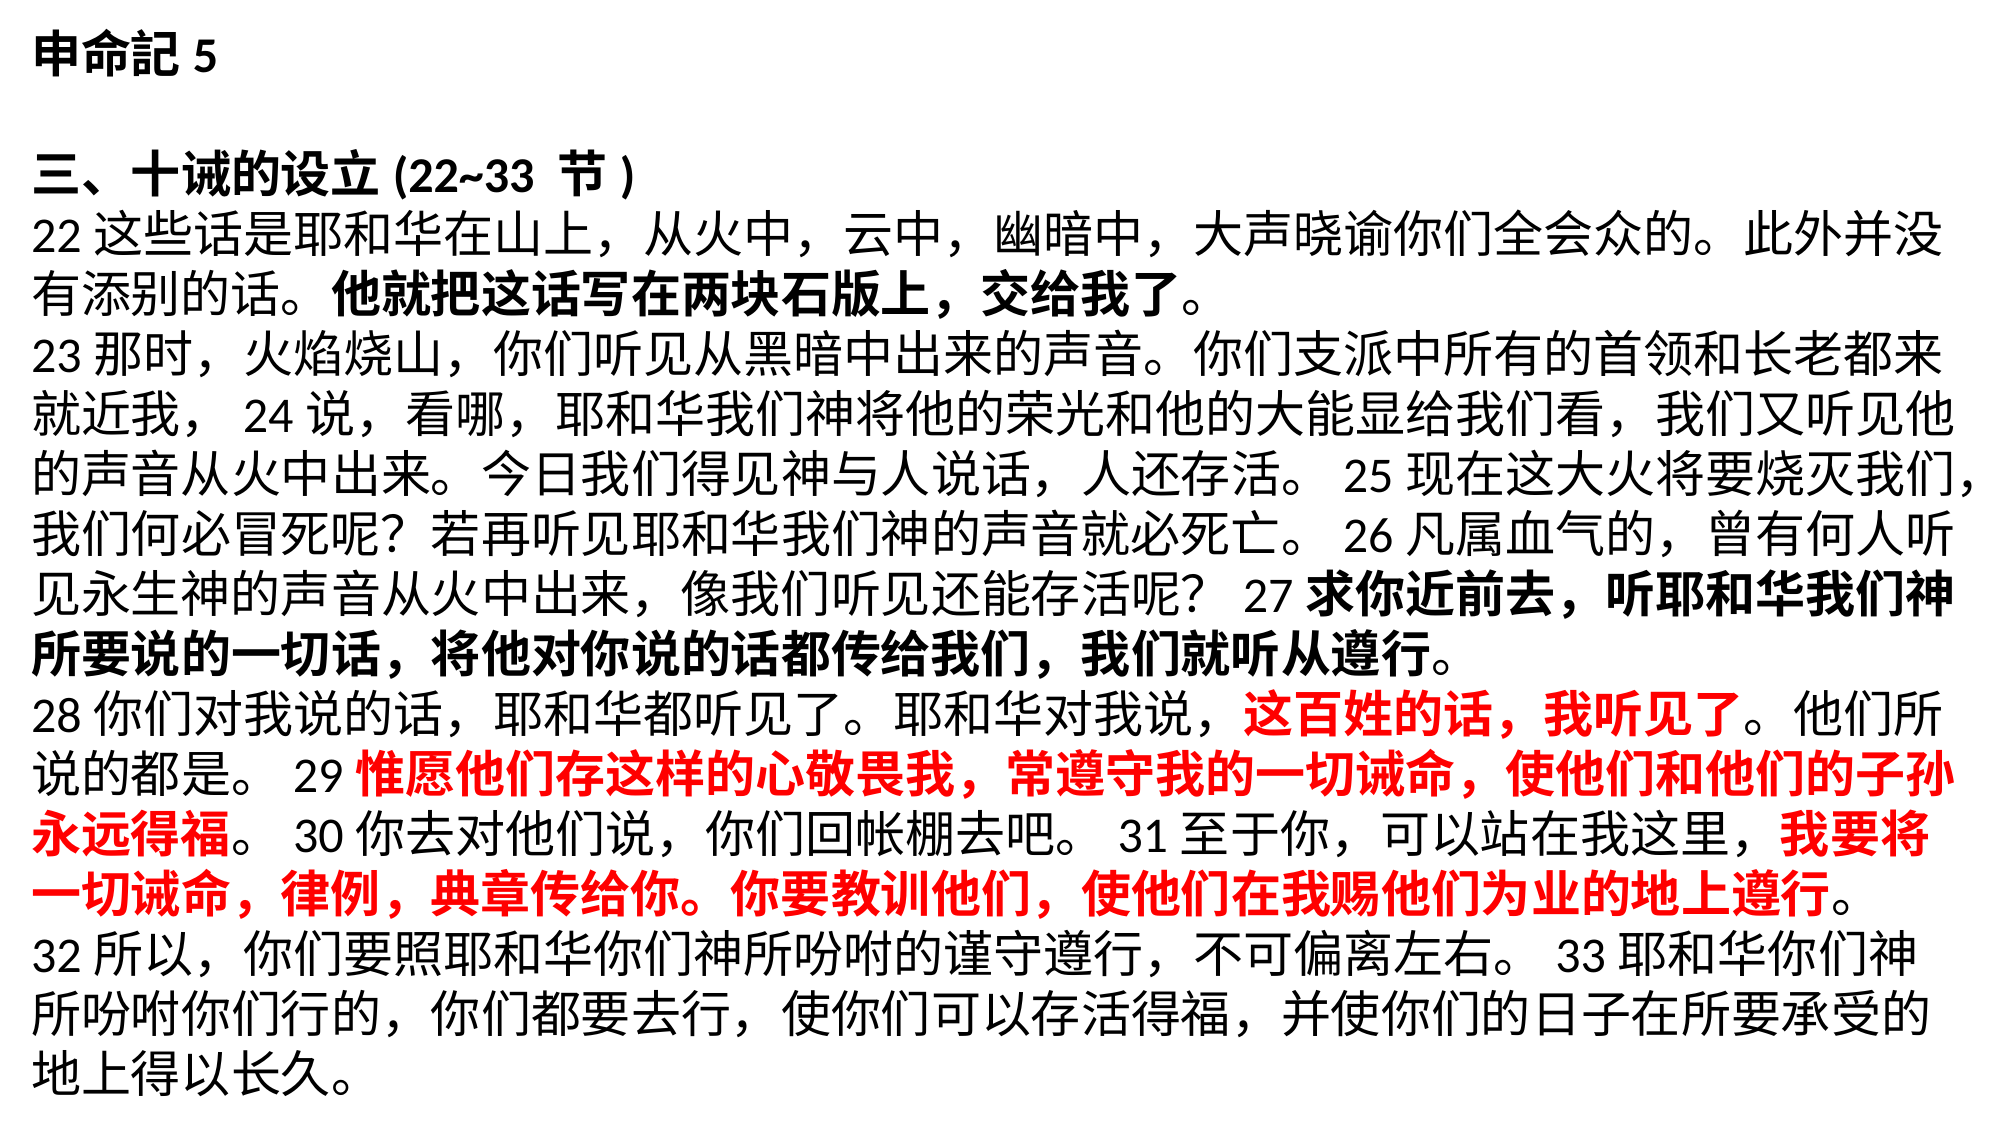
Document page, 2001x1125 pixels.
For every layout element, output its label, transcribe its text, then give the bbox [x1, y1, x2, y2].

text_box 申命記5 三、十诫的设立(22~33 节) 22这些话是耶和华在山上，从火中，云中，幽暗中，大声晓谕你们全会众的。此外并没有添别的话。他就把这话写在两块石版上，交给我了。 23那时，火焰烧山，你们听见从黑暗中出来的声音。你们支派中所有的首领和长老都来就近我，24说，看哪，耶和华我们神将他的荣光和他的大能显给我们看，我们又听见他的声音从火中出来。今日我们得见神与人说话，人还存活。25现在这大火将要烧灭我们，我们何必冒死呢？若再听见耶和华我们神的声音就必死亡。26凡属血气的，曾有何人听见永生神的声音从火中出来，像我们听见还能存活呢？27求你近前去，听耶和华我们神所要说的一切话，将他对你说的话都传给我们，我们就听从遵行。 28你们对我说的话，耶和华都听见了。耶和华对我说，这百姓的话，我听见了。他们所说的都是。29惟愿他们存这样的心敬畏我，常遵守我的一切诫命，使他们和他们的子孙永远得福。30你去对他们说，你们回帐棚去吧。31至于你，可以站在我这里，我要将一切诫命，律例，典章传给你。你要教训他们，使他们在我赐他们为业的地上遵行。 32所以，你们要照耶和华你们神所吩咐的谨守遵行，不可偏离左右。33耶和华你们神所吩咐你们行的，你们都要去行，使你们可以存活得福，并使你们的日子在所要承受的地上得以长久。 [16, 14, 1974, 1110]
